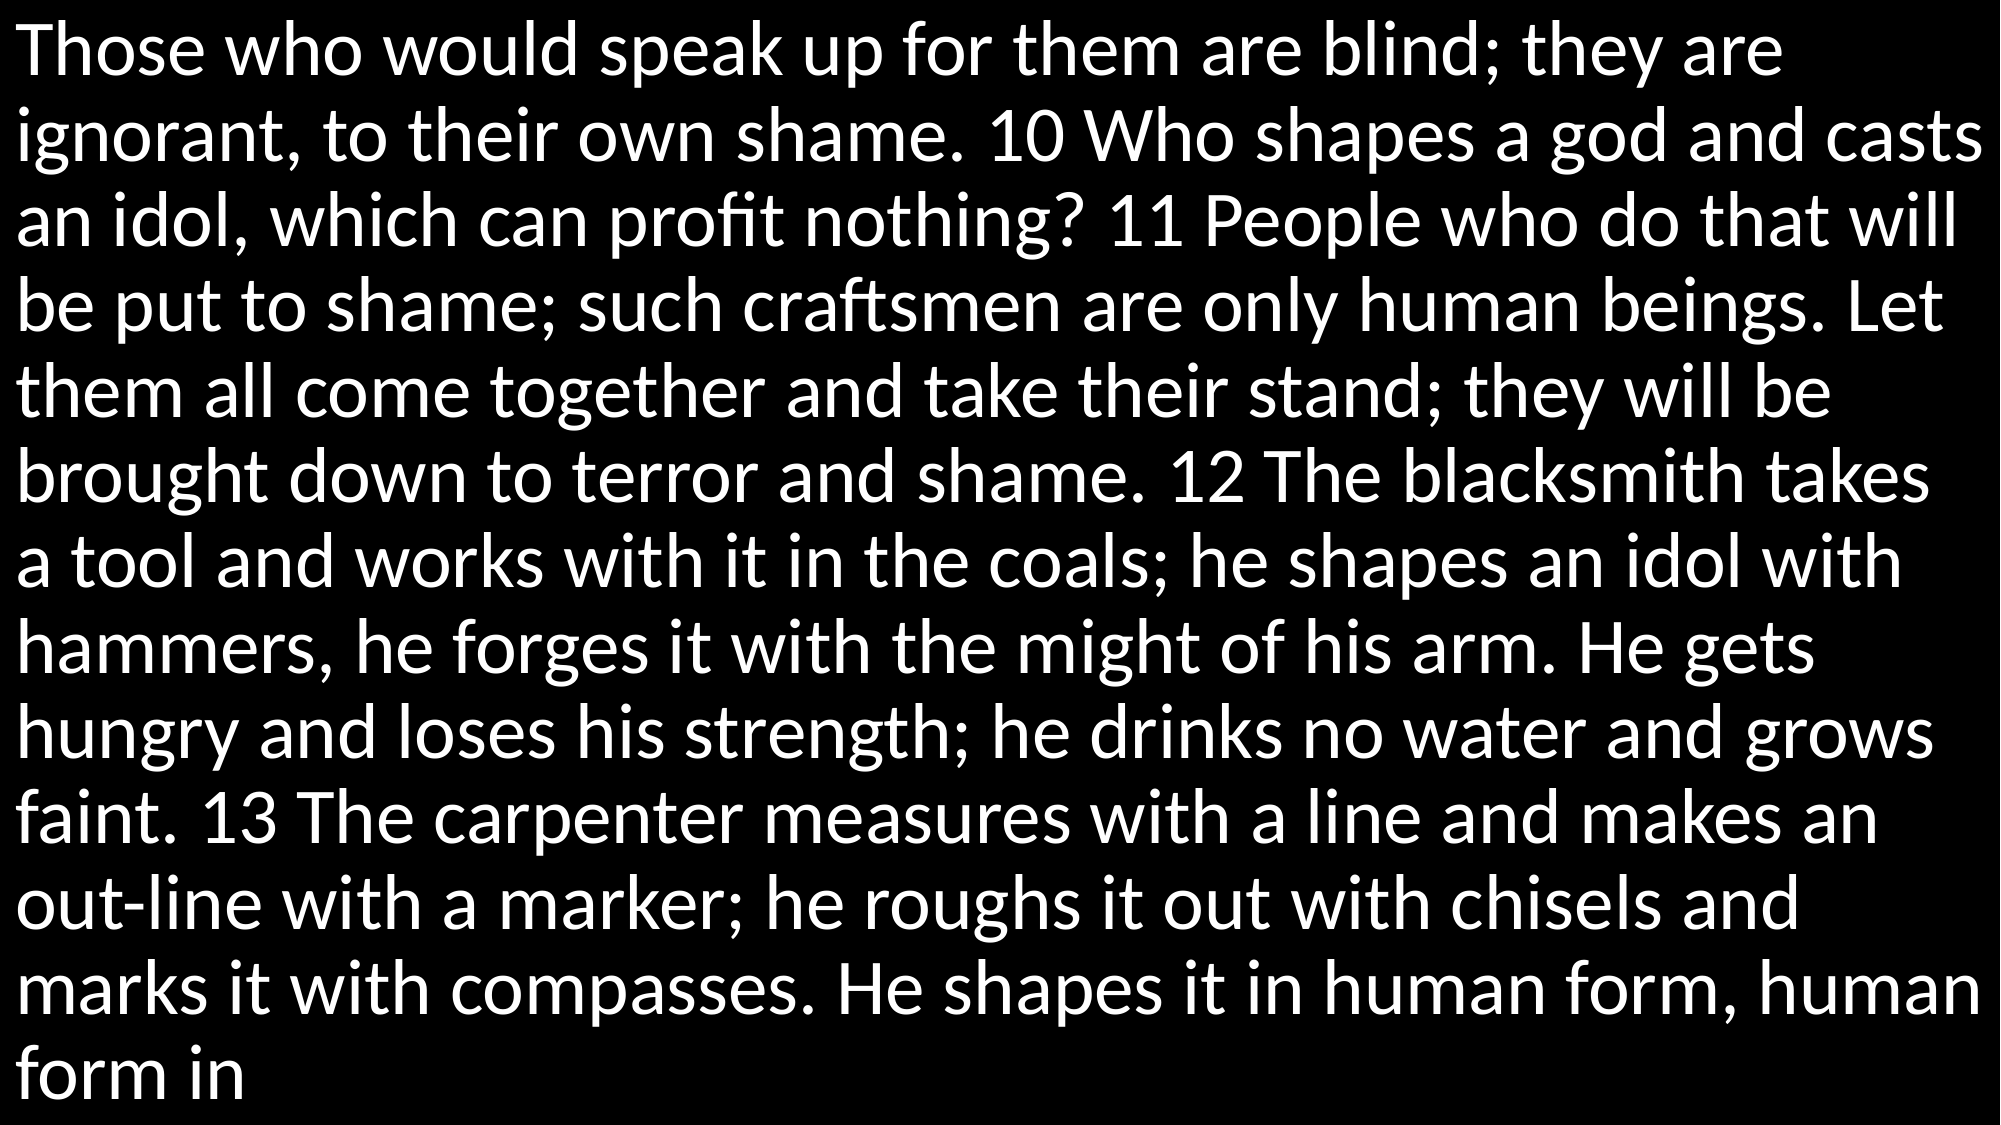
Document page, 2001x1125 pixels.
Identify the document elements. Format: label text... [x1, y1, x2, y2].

subtitle Those who would speak up for them are blind; they are ignorant, to their own shame. 10 Who shapes a god and casts an idol, which can profit nothing? 11 People who do that will be put to shame; such craftsmen are only human beings. Let them all come together and take their stand; they will be brought down to terror and shame. 12 The blacksmith takes a tool and works with it in the coals; he shapes an idol with hammers, he forges it with the might of his arm. He gets hungry and loses his strength; he drinks no water and grows faint. 13 The carpenter measures with a line and makes an out-line with a marker; he roughs it out with chisels and marks it with compasses. He shapes it in human form, human form in [0, 0, 2000, 1125]
